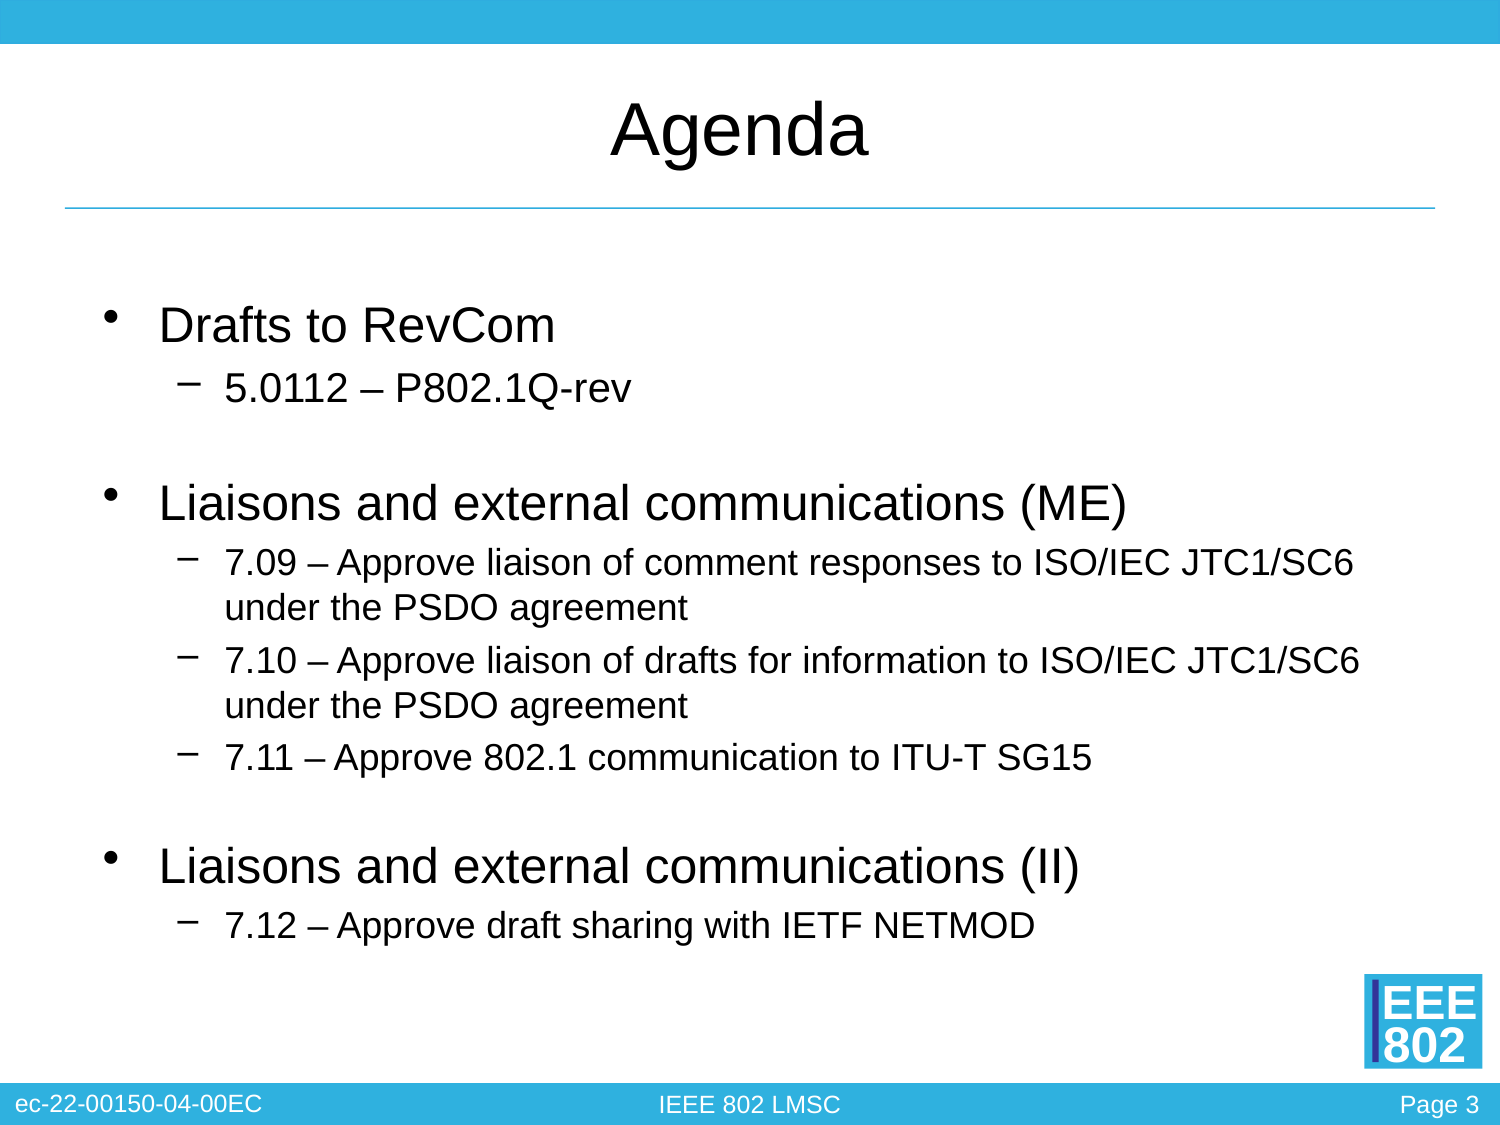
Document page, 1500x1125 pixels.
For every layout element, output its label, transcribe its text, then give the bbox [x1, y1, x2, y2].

title Agenda [112, 31, 1388, 219]
list Drafts to RevCom 5.0112 – P802.1Q-rev Liaisons and external communications (ME) 7.09 – Approve liaison of comment responses to ISO/IEC JTC1/SC6 under the PSDO agreement 7.10 – Approve liaison of drafts for information to ISO/IEC JTC1/SC6 under the PSDO agreement 7.11 – Approve 802.1 communication to ITU-T SG15 Liaisons and external communications (II) 7.12 – Approve draft sharing with IETF NETMOD [87, 224, 1447, 975]
